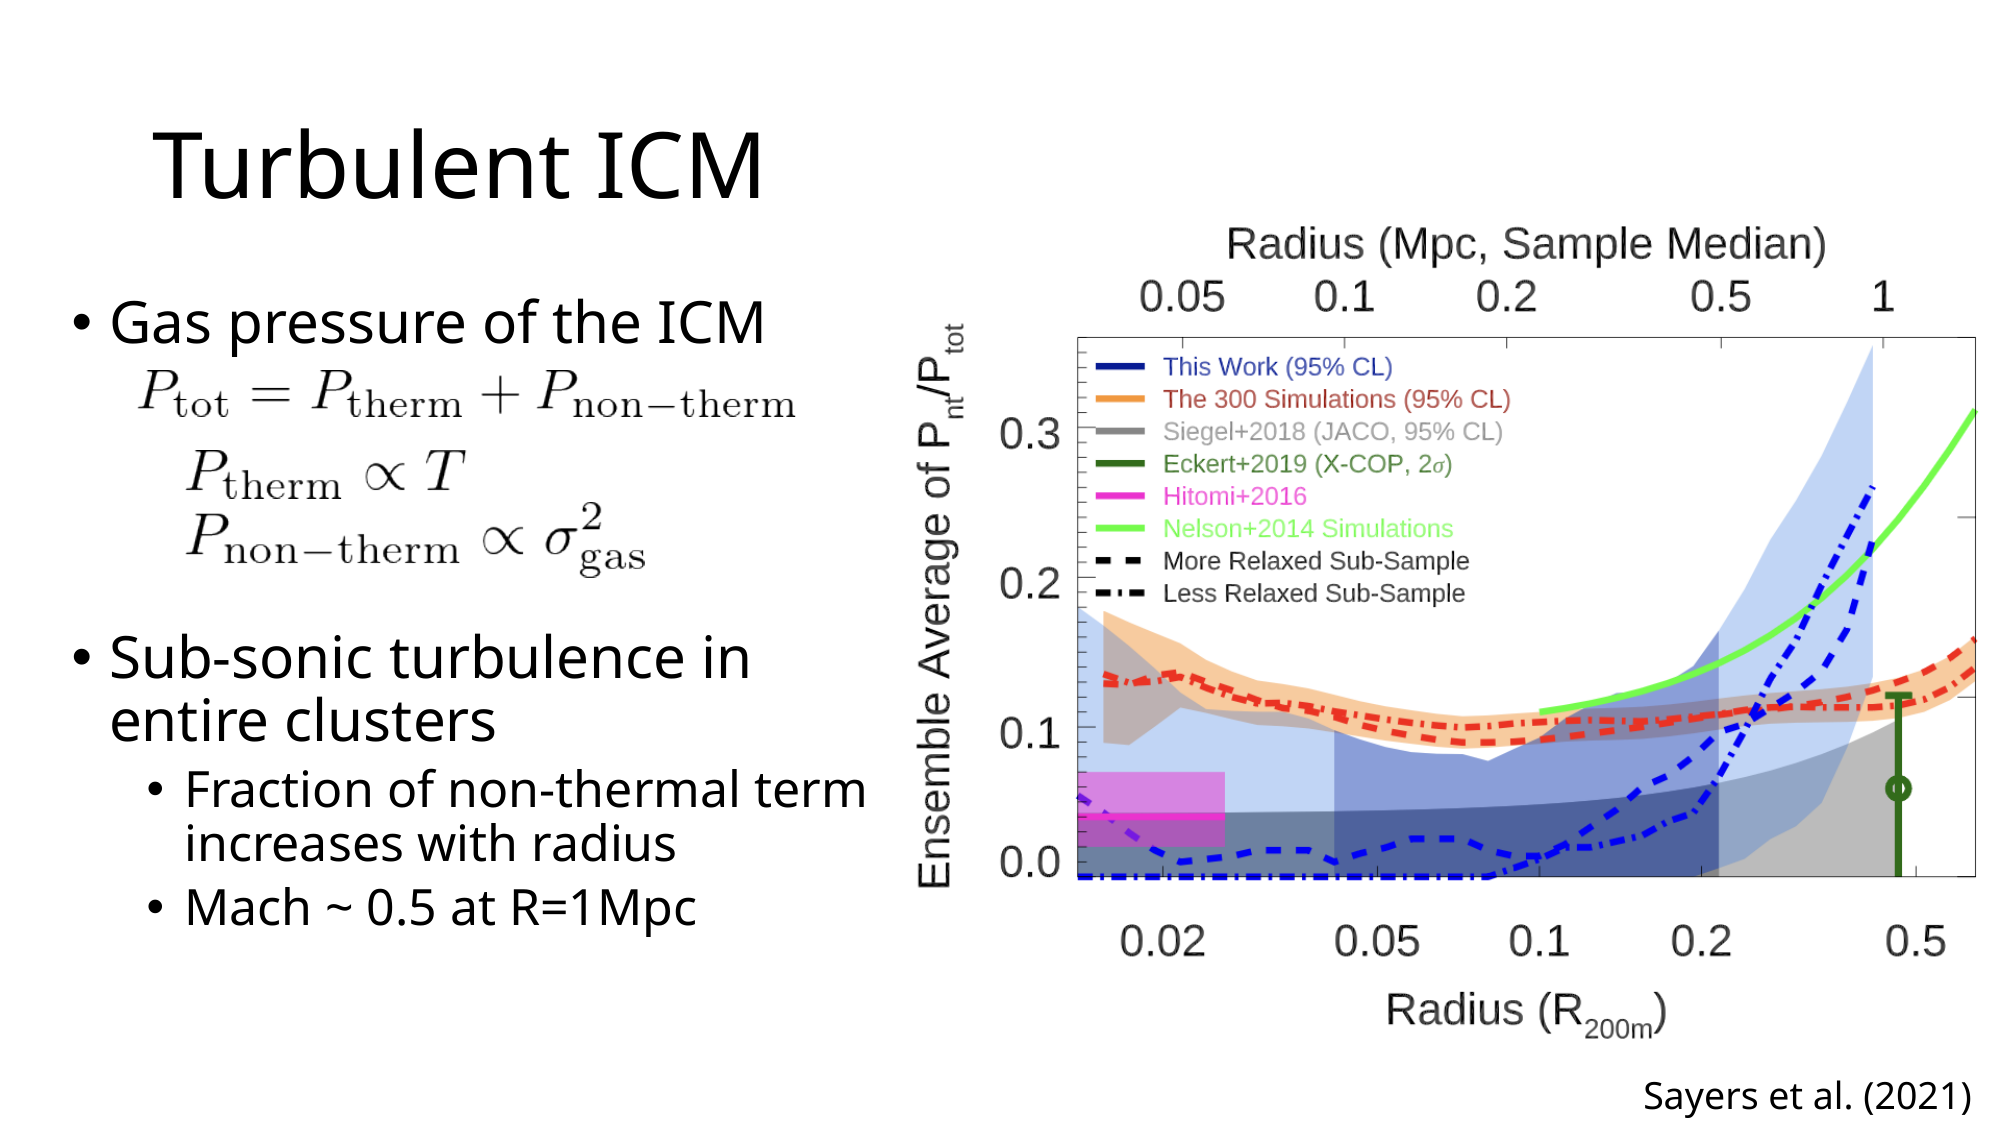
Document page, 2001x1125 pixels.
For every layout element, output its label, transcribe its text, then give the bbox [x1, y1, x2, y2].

picture [185, 450, 468, 500]
text_box Sayers et al. (2021) [1628, 1068, 2000, 1125]
picture [876, 191, 2000, 1068]
picture [136, 369, 797, 418]
title Turbulent ICM [137, 59, 1863, 278]
picture [185, 502, 646, 579]
list Gas pressure of the ICM Sub-sonic turbulence in entire clusters Fraction of non-thermal term increases with radius Mach ~ 0.5 at R=1Mpc [56, 285, 876, 1000]
